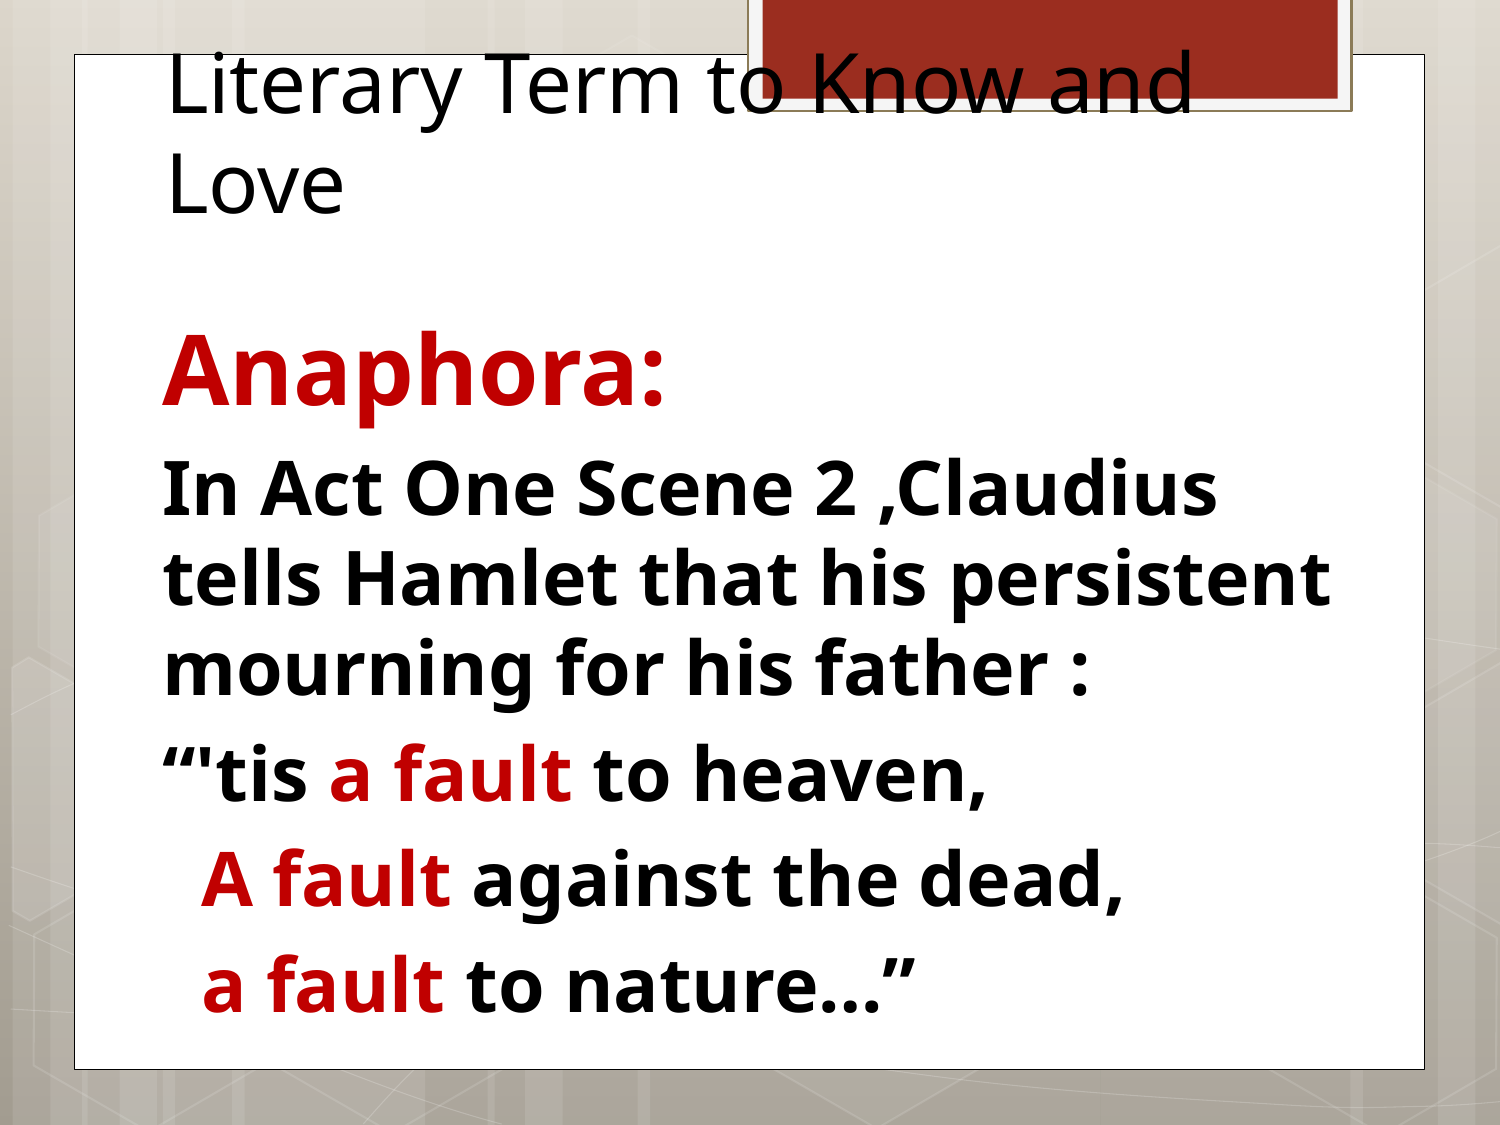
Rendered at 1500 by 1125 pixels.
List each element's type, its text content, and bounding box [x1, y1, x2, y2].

title Literary Term to Know and Love [150, 50, 1378, 238]
list Anaphora: In Act One Scene 2 ,Claudius tells Hamlet that his persistent mourning for his father : “'tis a fault to heaven, A fault against the dead, a fault to nature…” [137, 299, 1375, 1125]
